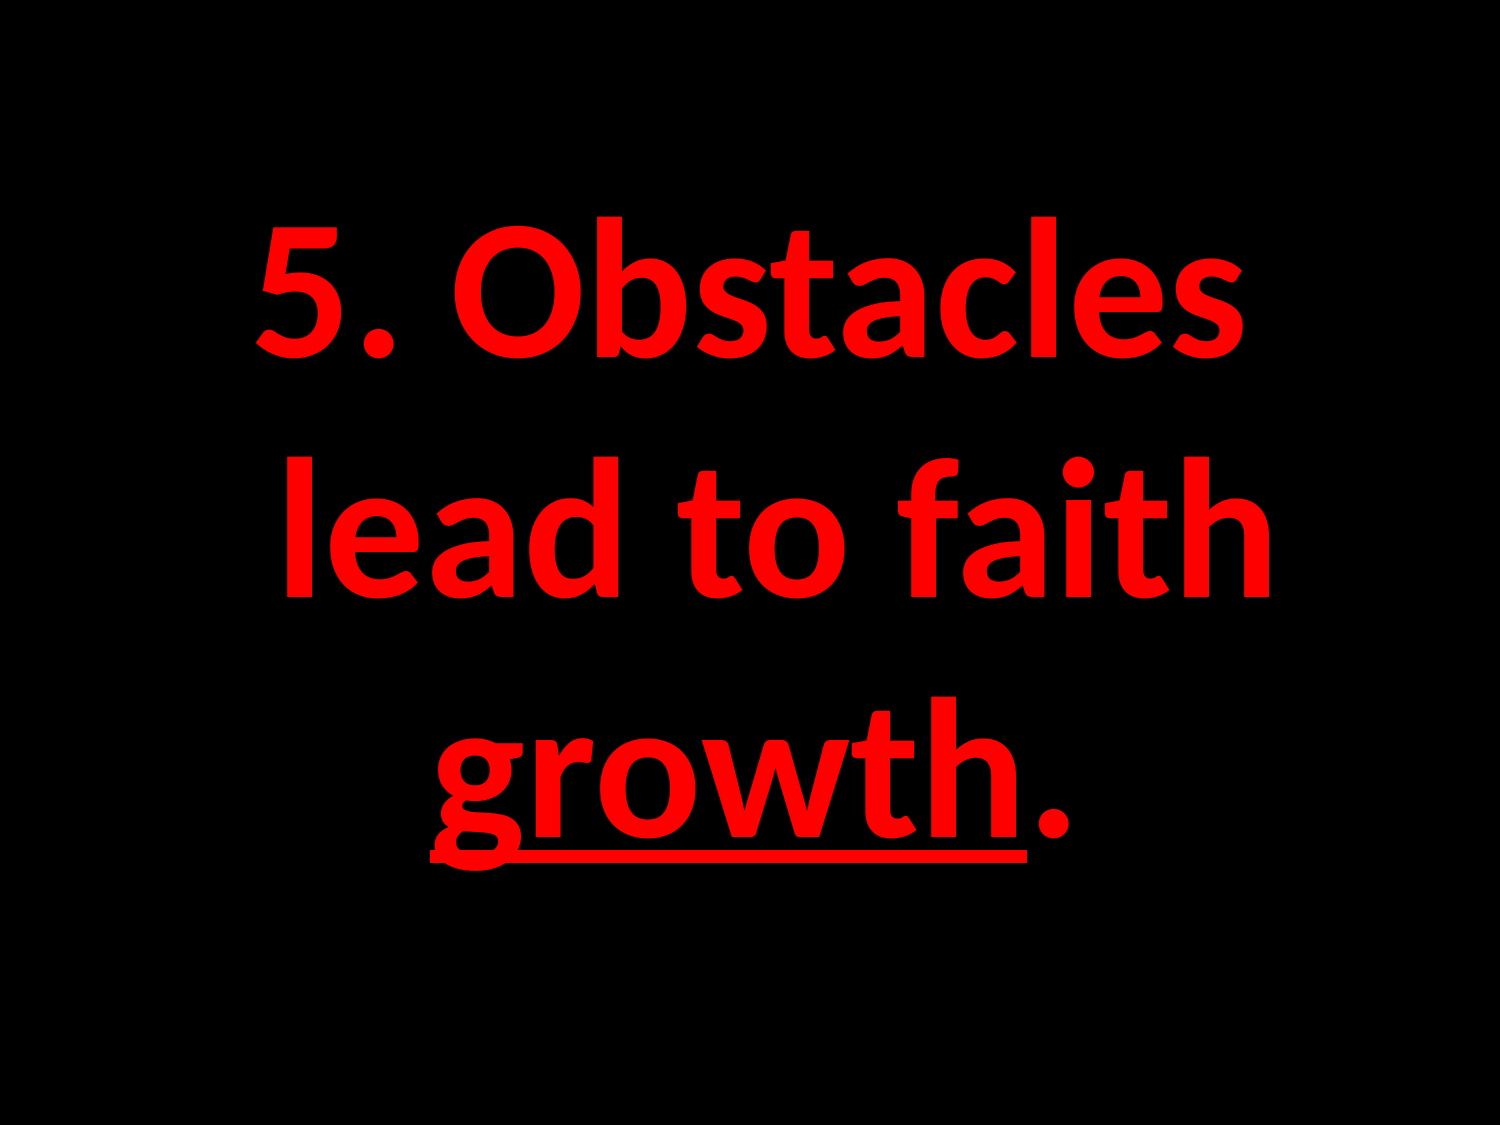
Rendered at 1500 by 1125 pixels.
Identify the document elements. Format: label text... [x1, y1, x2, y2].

list 5. Obstacles lead to faith growth. [75, 149, 1425, 1005]
